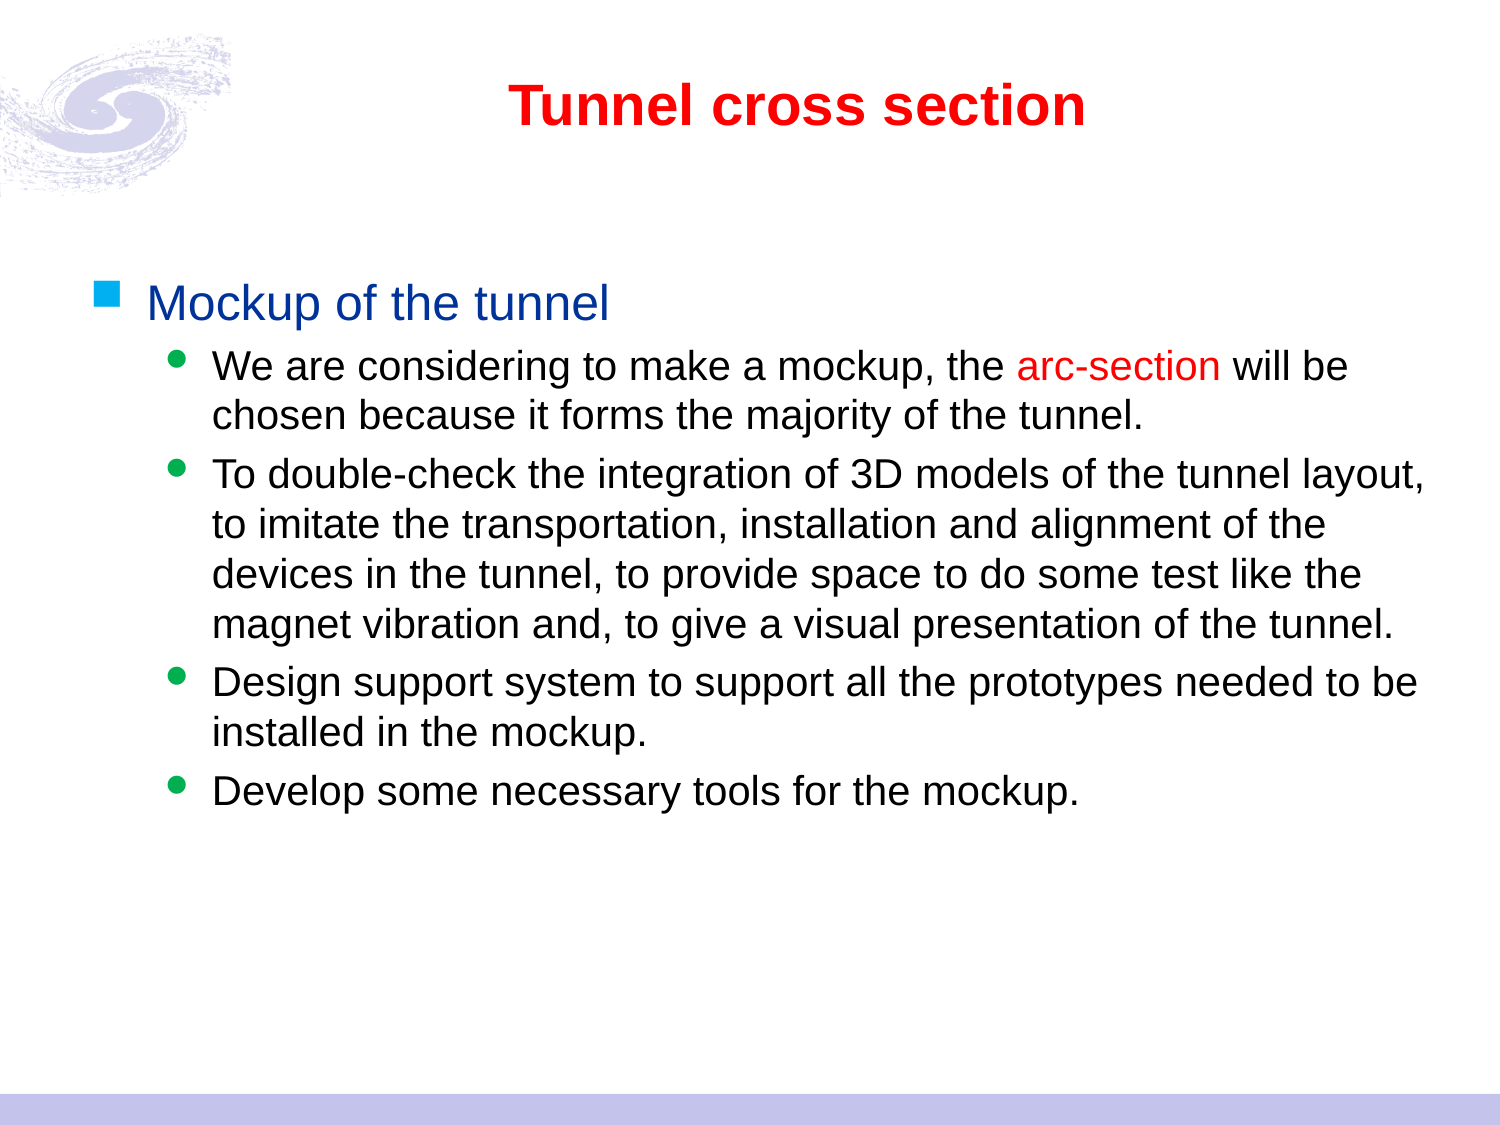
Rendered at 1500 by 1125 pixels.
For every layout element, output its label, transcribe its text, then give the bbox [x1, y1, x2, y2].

picture [0, 27, 194, 197]
title Tunnel cross section [194, 8, 1402, 197]
list Mockup of the tunnel We are considering to make a mockup, the arc-section will be chosen because it forms the majority of the tunnel. To double-check the integration of 3D models of the tunnel layout, to imitate the transportation, installation and alignment of the devices in the tunnel, to provide space to do some test like the magnet vibration and, to give a visual presentation of the tunnel. Design support system to support all the prototypes needed to be installed in the mockup. Develop some necessary tools for the mockup. [74, 262, 1448, 1006]
